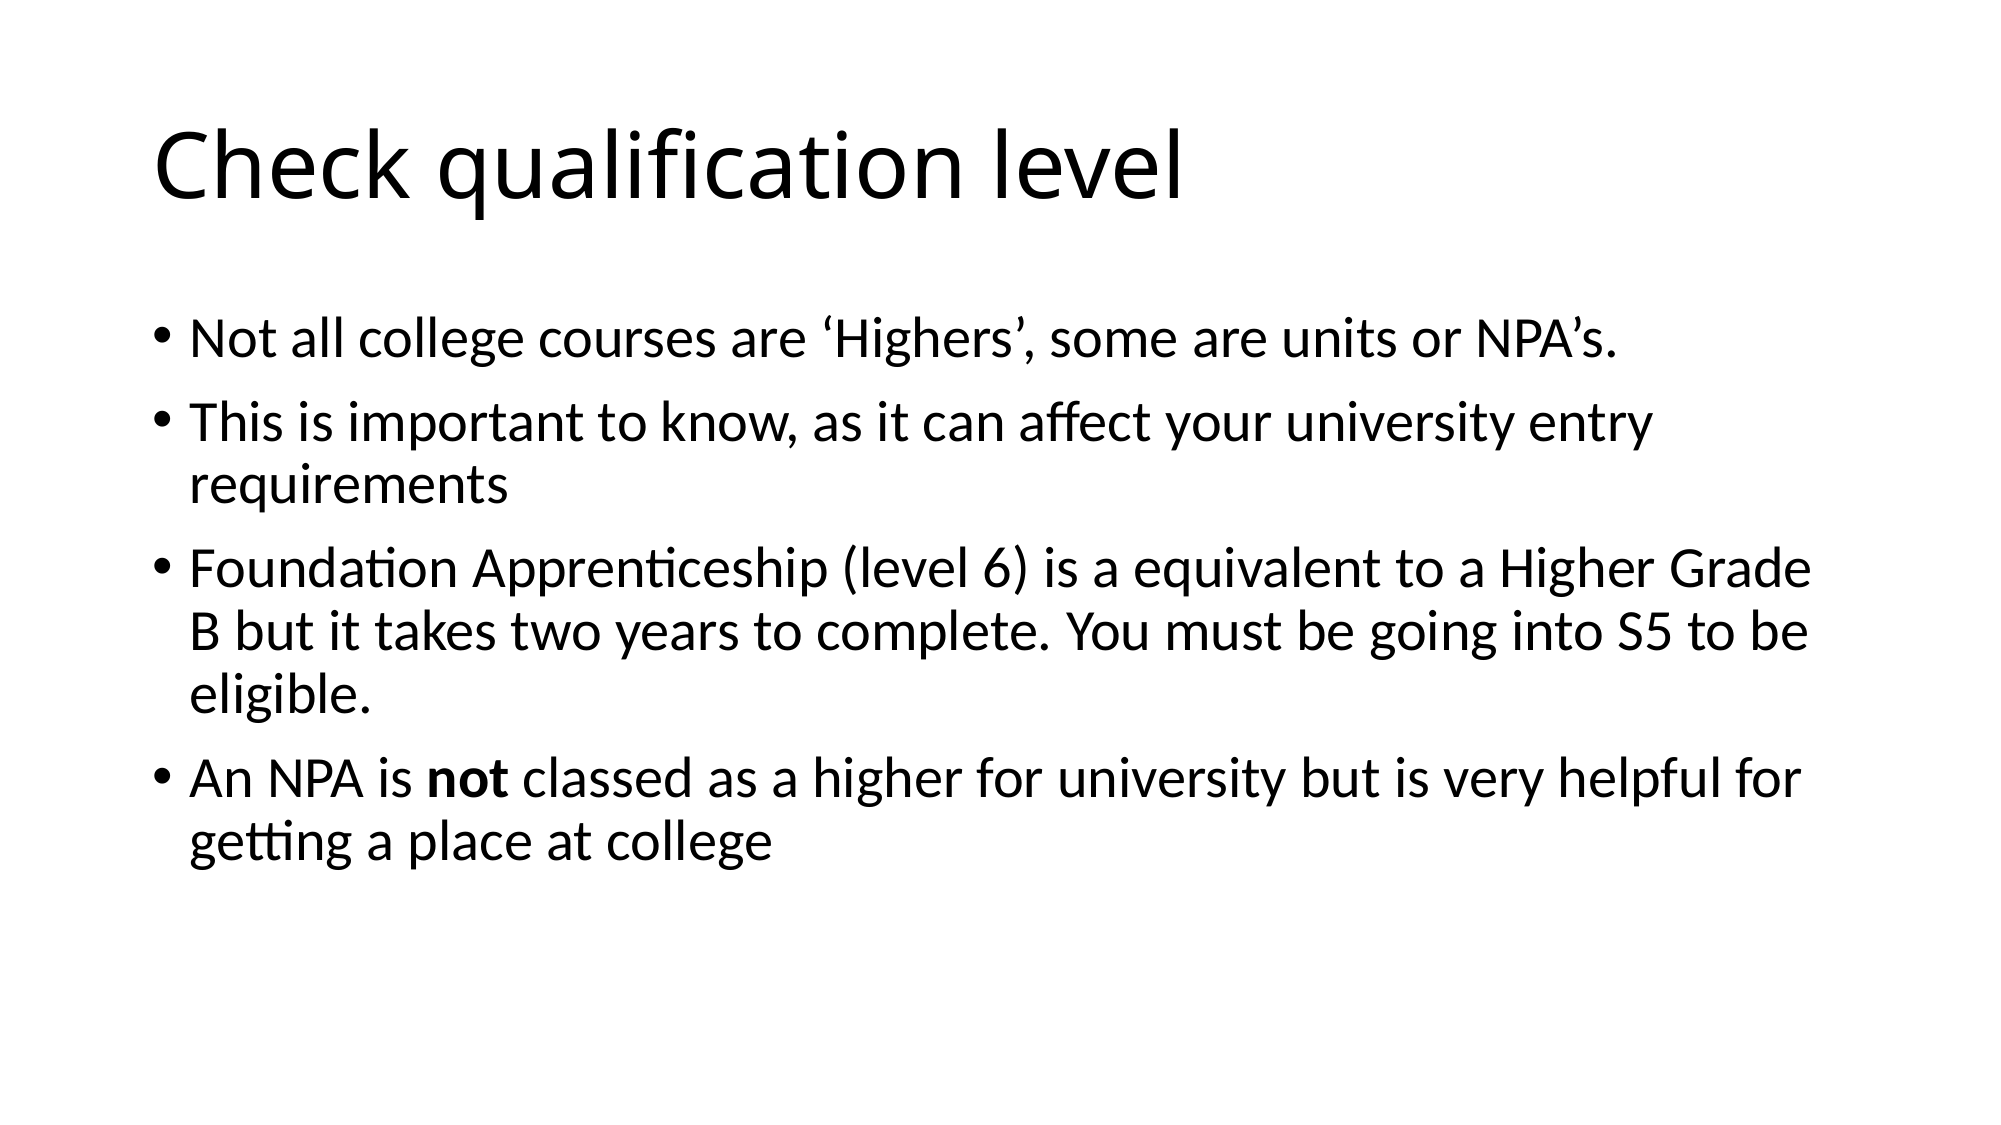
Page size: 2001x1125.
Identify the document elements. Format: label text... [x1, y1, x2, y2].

list Not all college courses are ‘Highers’, some are units or NPA’s. This is important to know, as it can affect your university entry requirements Foundation Apprenticeship (level 6) is a equivalent to a Higher Grade B but it takes two years to complete. You must be going into S5 to be eligible. An NPA is not classed as a higher for university but is very helpful for getting a place at college [137, 299, 1863, 1014]
title Check qualification level [137, 59, 1863, 278]
